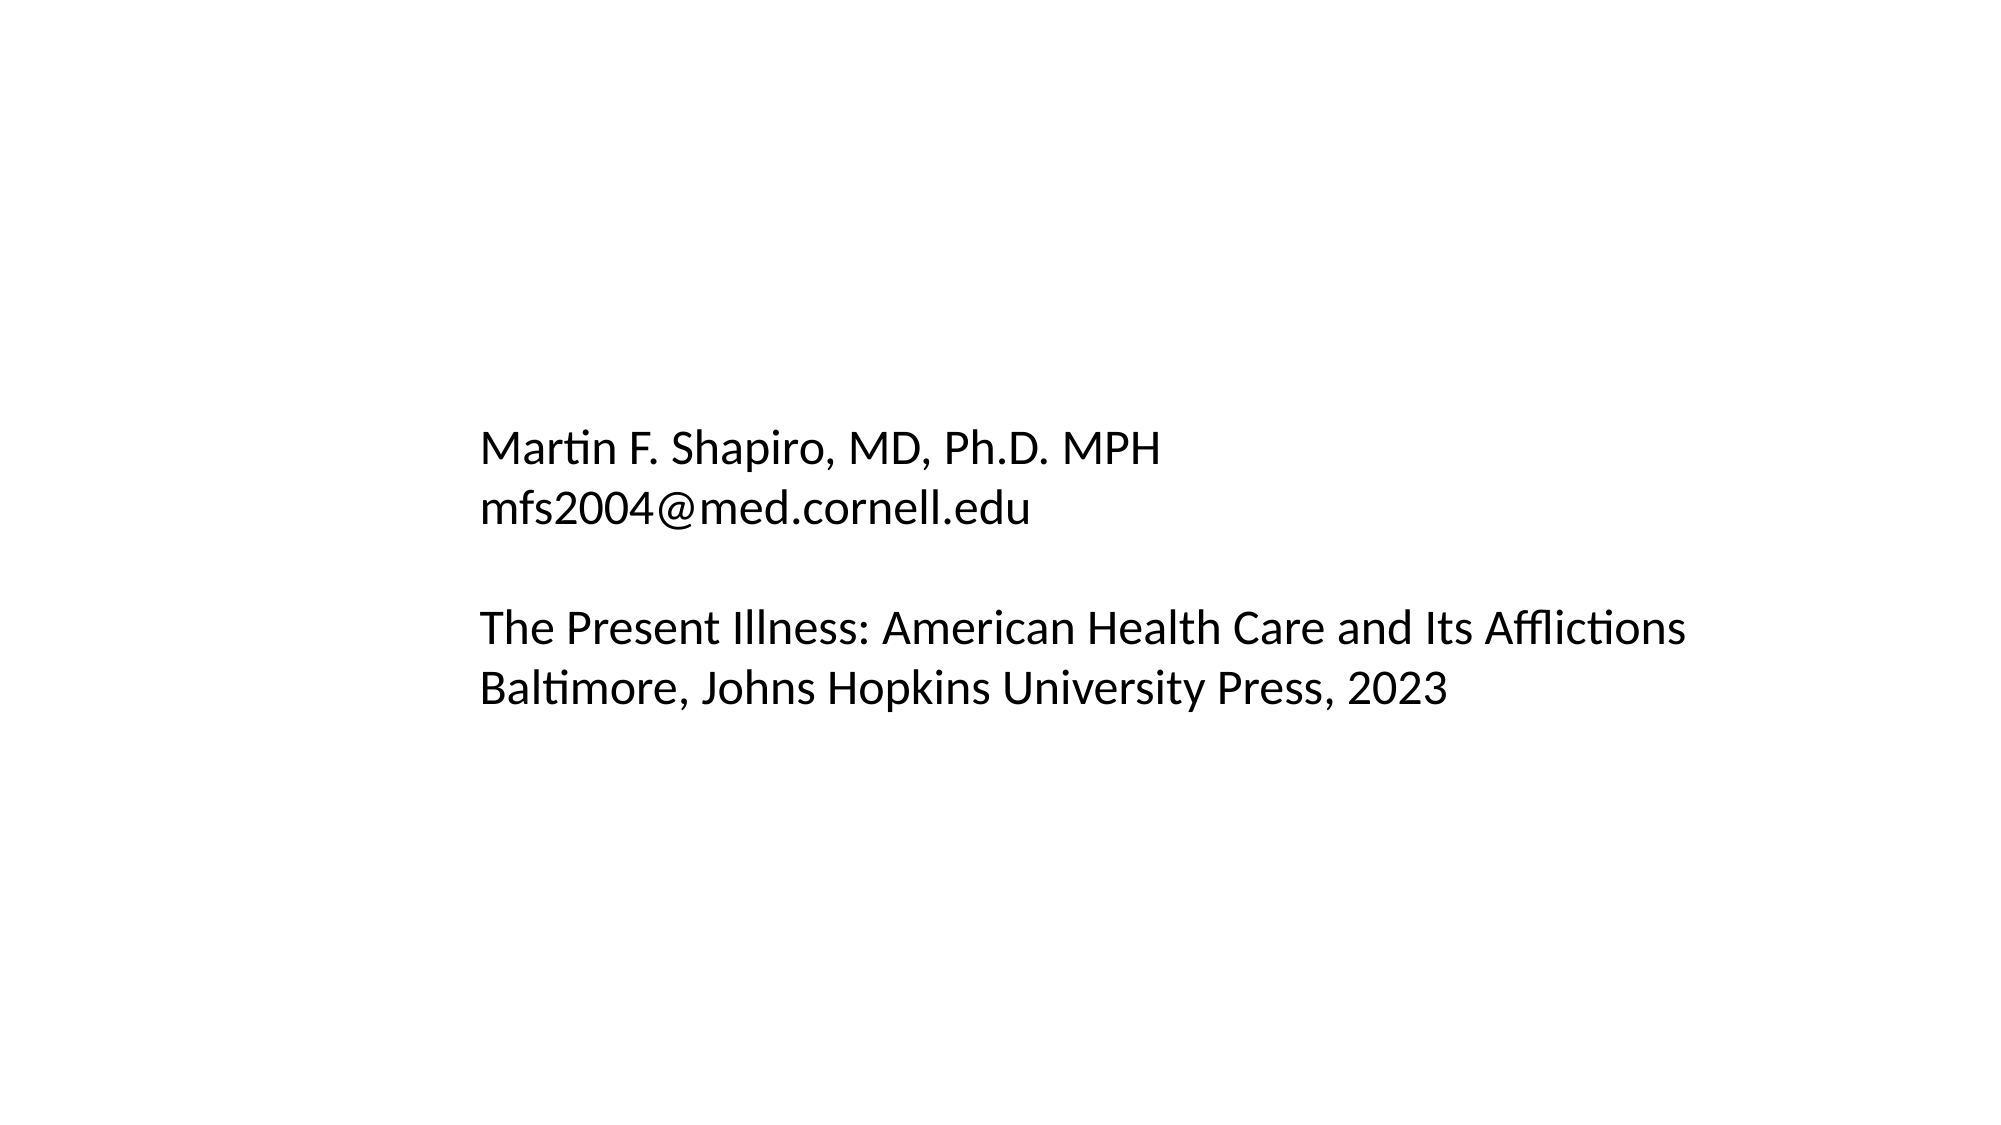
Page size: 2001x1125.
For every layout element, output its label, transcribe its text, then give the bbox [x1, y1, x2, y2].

text_box Martin F. Shapiro, MD, Ph.D. MPH mfs2004@med.cornell.edu The Present Illness: American Health Care and Its Afflictions Baltimore, Johns Hopkins University Press, 2023 [464, 407, 1703, 723]
